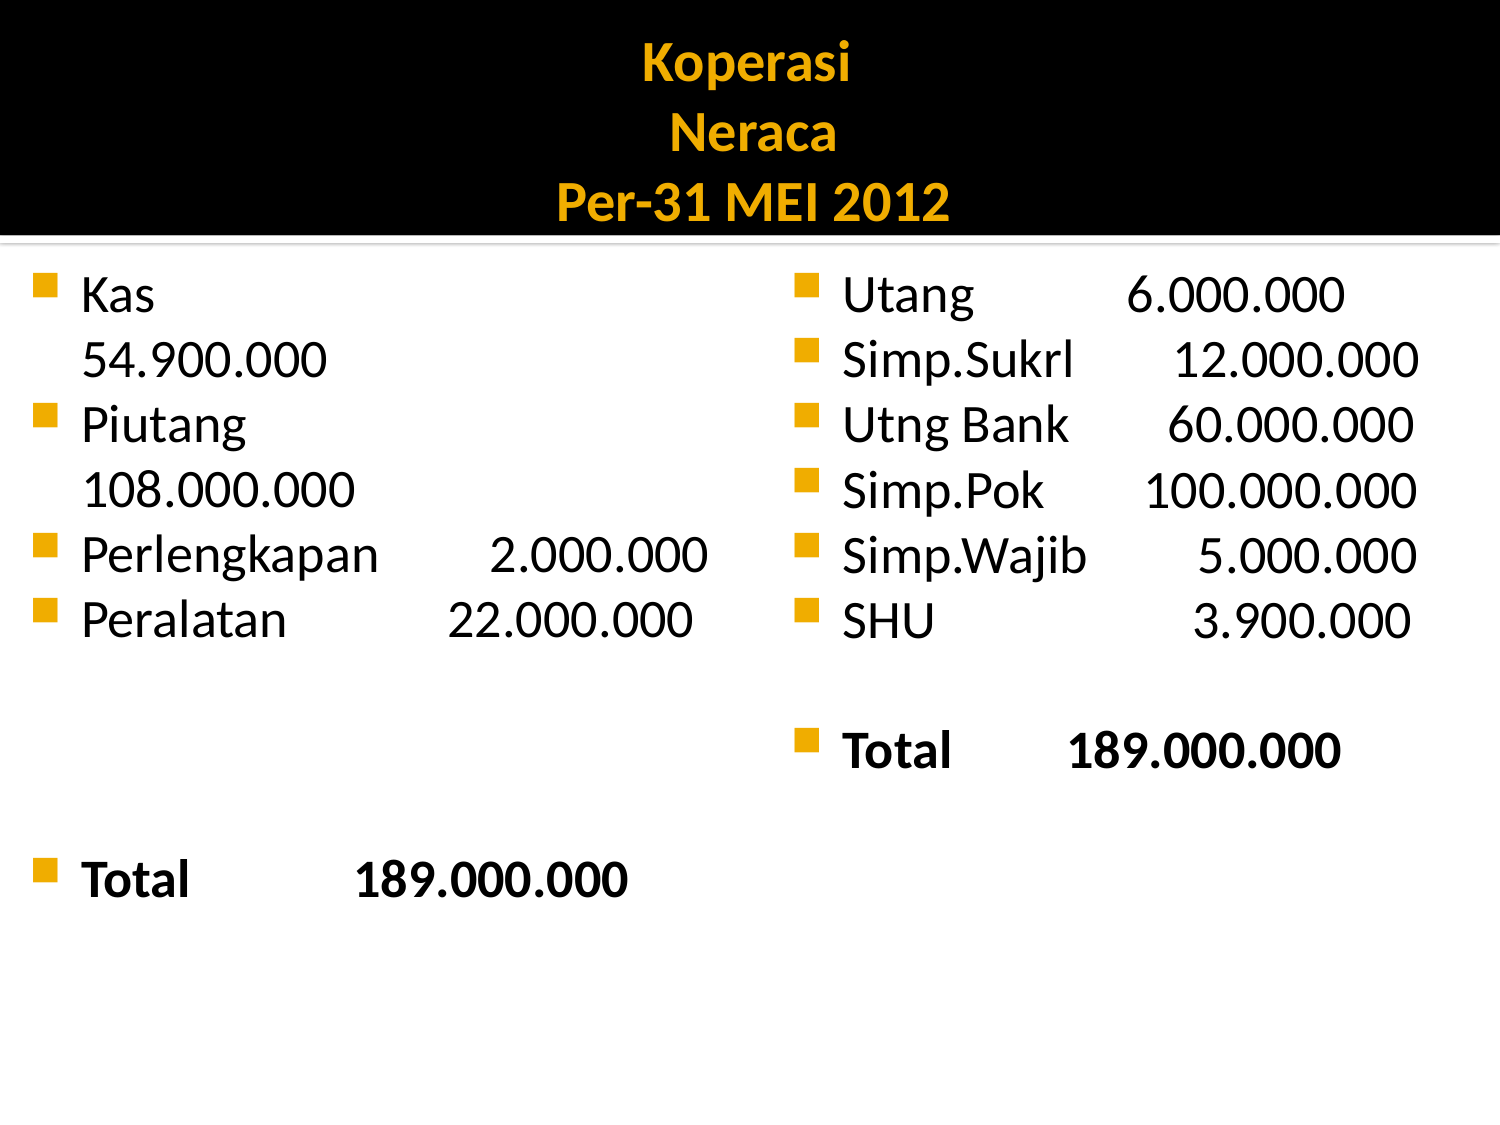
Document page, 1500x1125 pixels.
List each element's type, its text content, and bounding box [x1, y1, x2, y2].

list Kas 54.900.000 Piutang 108.000.000 Perlengkapan 2.000.000 Peralatan 22.000.000 Total 189.000.000 [0, 243, 758, 1003]
title Koperasi Neraca Per-31 MEI 2012 [75, 25, 1425, 231]
text_box Utang 6.000.000 Simp.Sukrl 12.000.000 Utng Bank 60.000.000 Simp.Pok 100.000.000 Simp.Wajib 5.000.000 SHU 3.900.000 Total 189.000.000 [761, 243, 1464, 1003]
